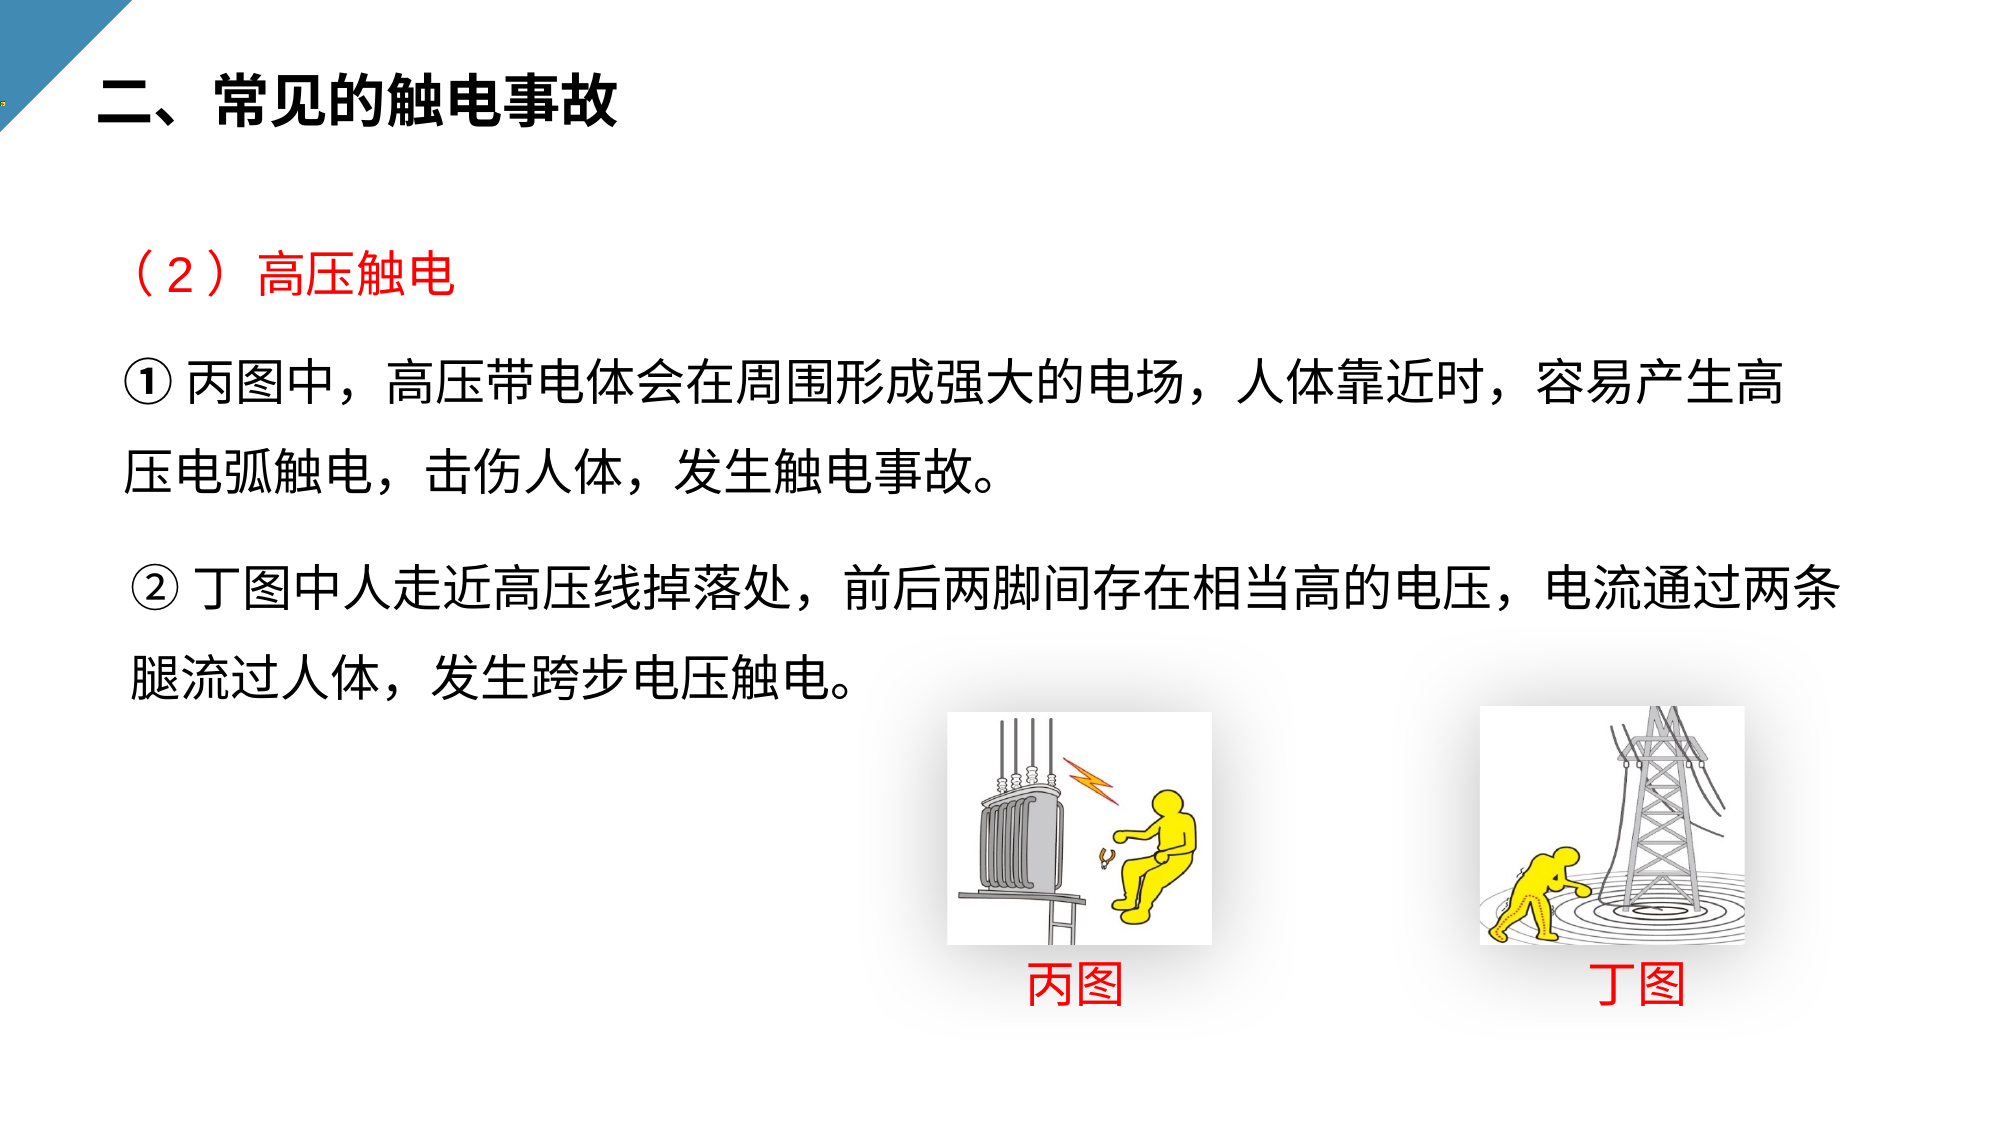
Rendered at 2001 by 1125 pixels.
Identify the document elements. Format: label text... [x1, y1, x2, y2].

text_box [1479, 706, 1745, 1021]
text_box （2）高压触电 [89, 234, 625, 310]
text_box ②丁图中人走近高压线掉落处，前后两脚间存在相当高的电压，电流通过两条腿流过人体，发生跨步电压触电。 [115, 519, 1890, 715]
text_box 二、常见的触电事故 [80, 56, 635, 142]
text_box ①丙图中，高压带电体会在周围形成强大的电场，人体靠近时，容易产生高压电弧触电，击伤人体，发生触电事故。 [108, 312, 1842, 508]
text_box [947, 706, 1213, 1021]
